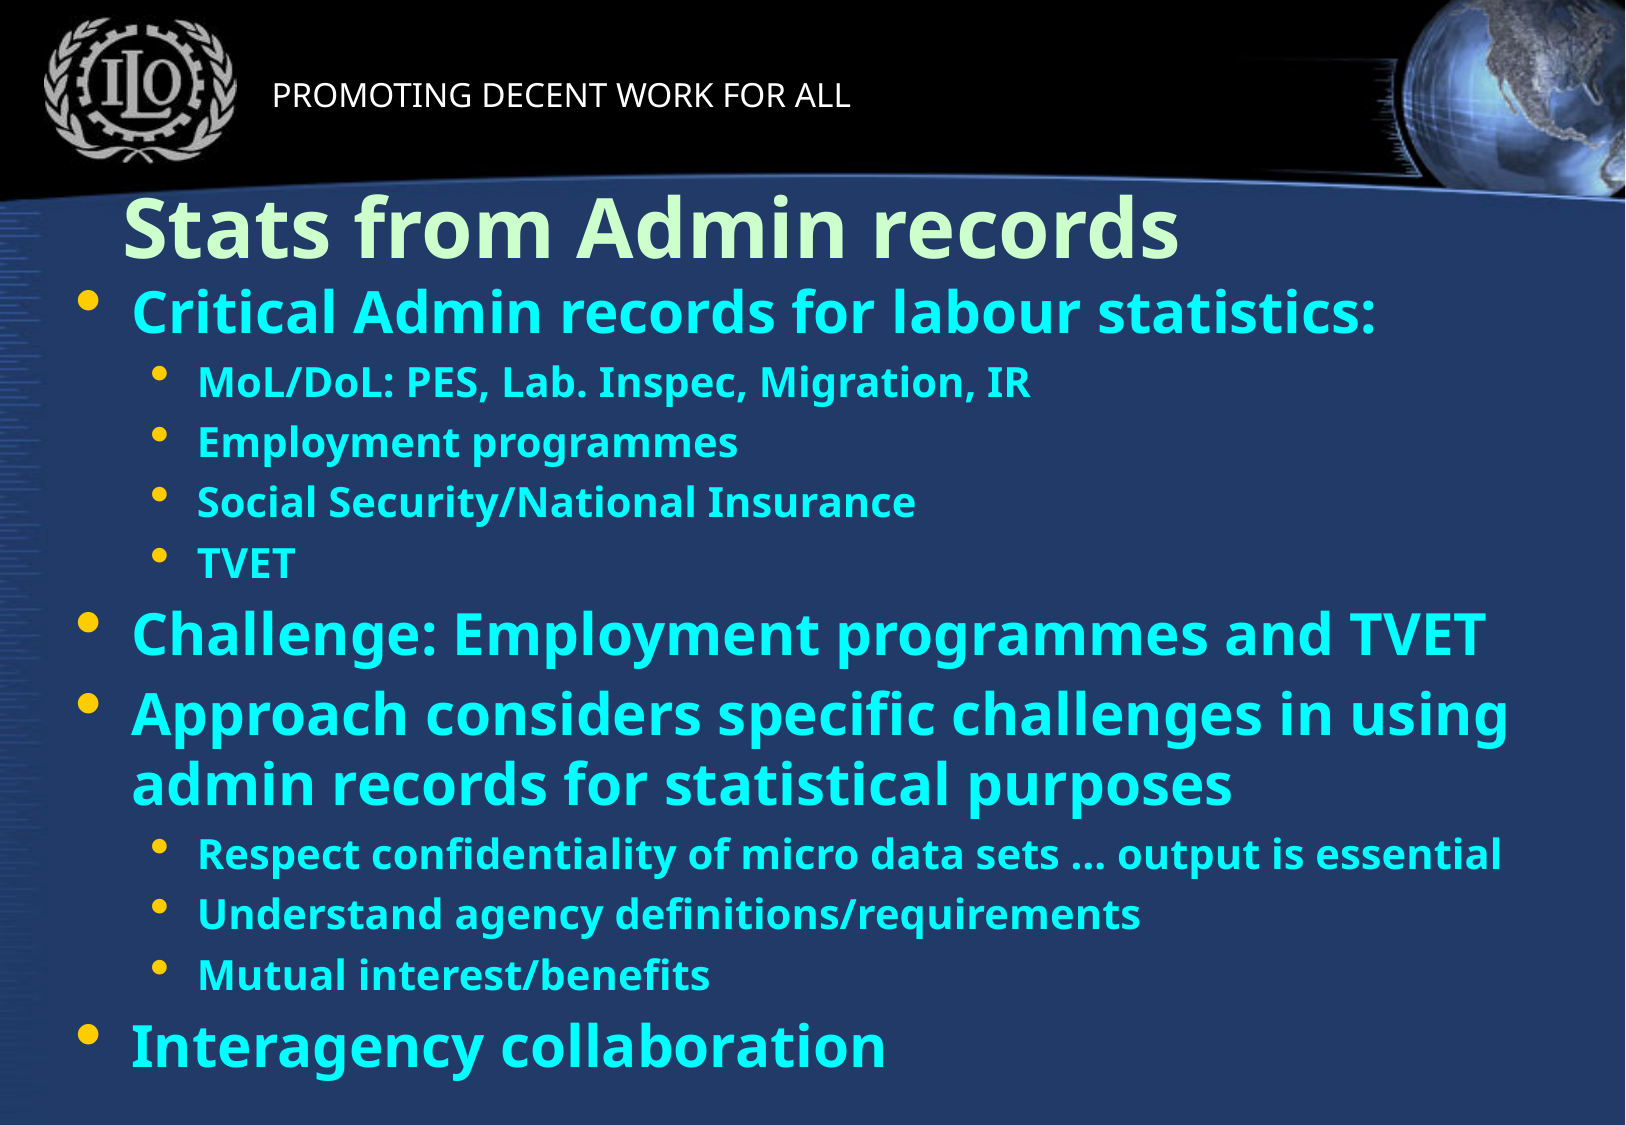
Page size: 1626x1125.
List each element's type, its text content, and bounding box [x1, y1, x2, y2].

picture [0, 0, 1626, 1125]
list Critical Admin records for labour statistics: MoL/DoL: PES, Lab. Inspec, Migration, IR Employment programmes Social Security/National Insurance TVET Challenge: Employment programmes and TVET Approach considers specific challenges in using admin records for statistical purposes Respect confidentiality of micro data sets … output is essential Understand agency definitions/requirements Mutual interest/benefits Interagency collaboration [75, 275, 1600, 1075]
title Stats from Admin records [63, 174, 1526, 275]
